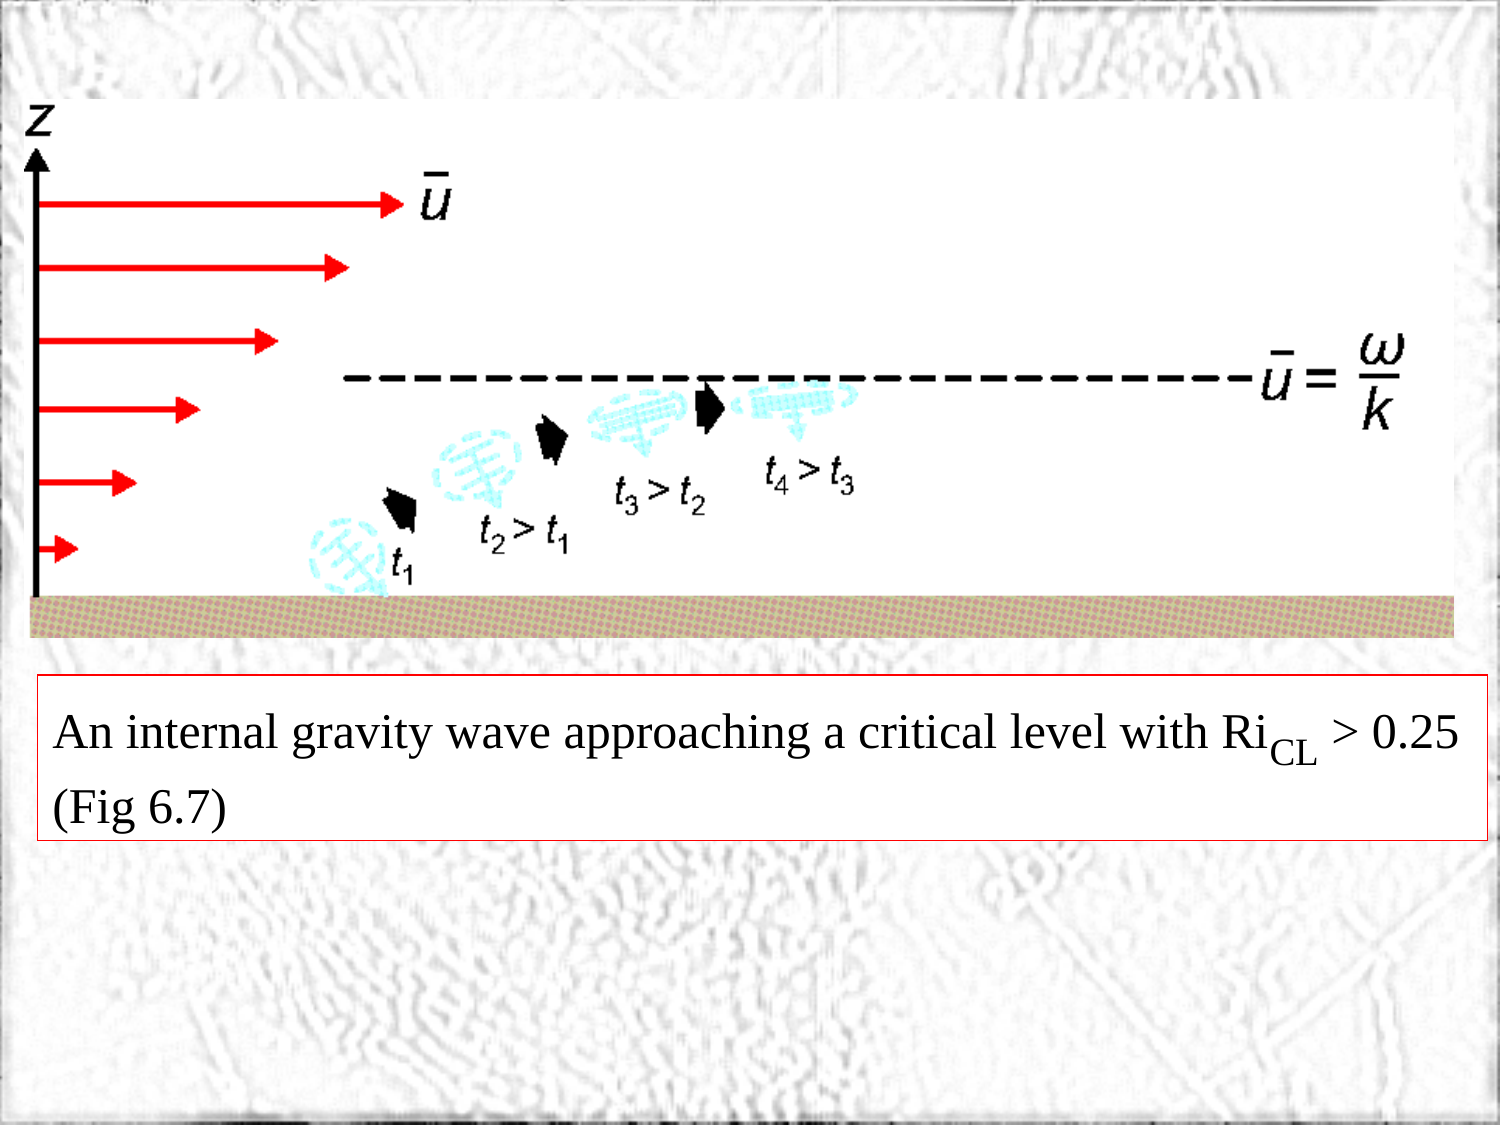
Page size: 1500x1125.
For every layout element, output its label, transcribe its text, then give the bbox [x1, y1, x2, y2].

text_box An internal gravity wave approaching a critical level with RiCL > 0.25 (Fig 6.7) [37, 675, 1488, 841]
picture [0, 0, 1500, 1125]
